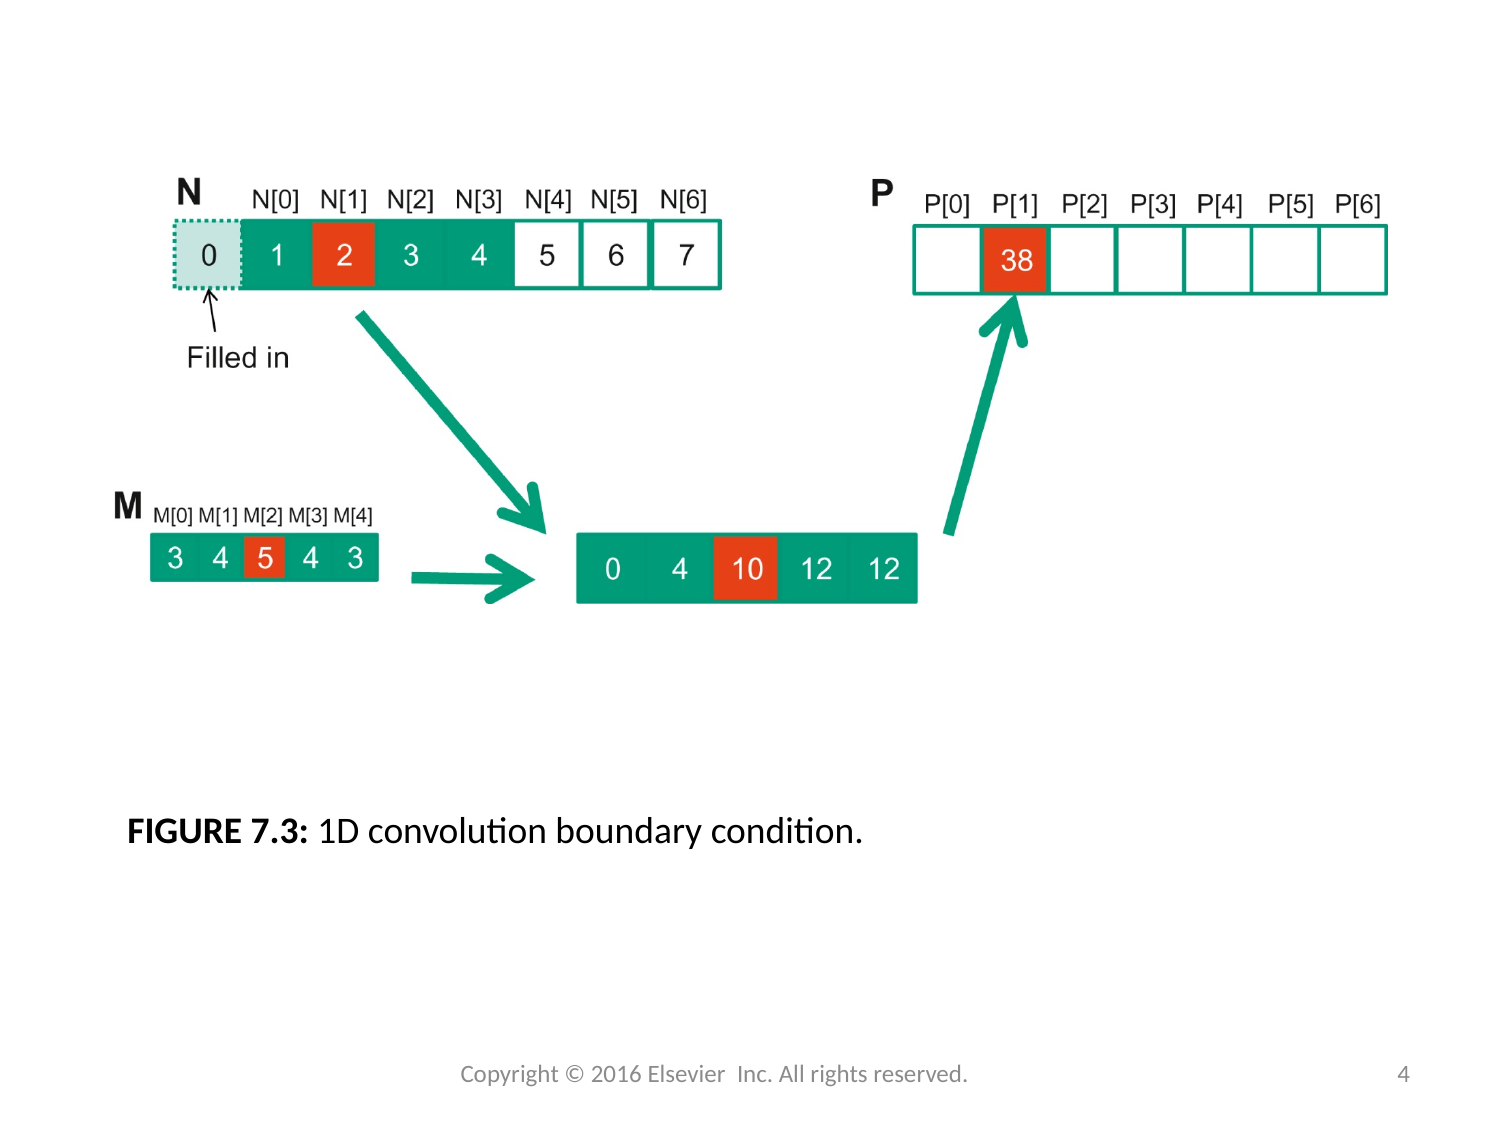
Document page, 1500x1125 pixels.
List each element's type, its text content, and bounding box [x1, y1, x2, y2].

slide_number 4 [1074, 1042, 1425, 1103]
text_box FIGURE 7.3: 1D convolution boundary condition. [112, 798, 1329, 859]
picture [112, 172, 1388, 605]
footer Copyright © 2016 Elsevier Inc. All rights reserved. [442, 1042, 988, 1103]
